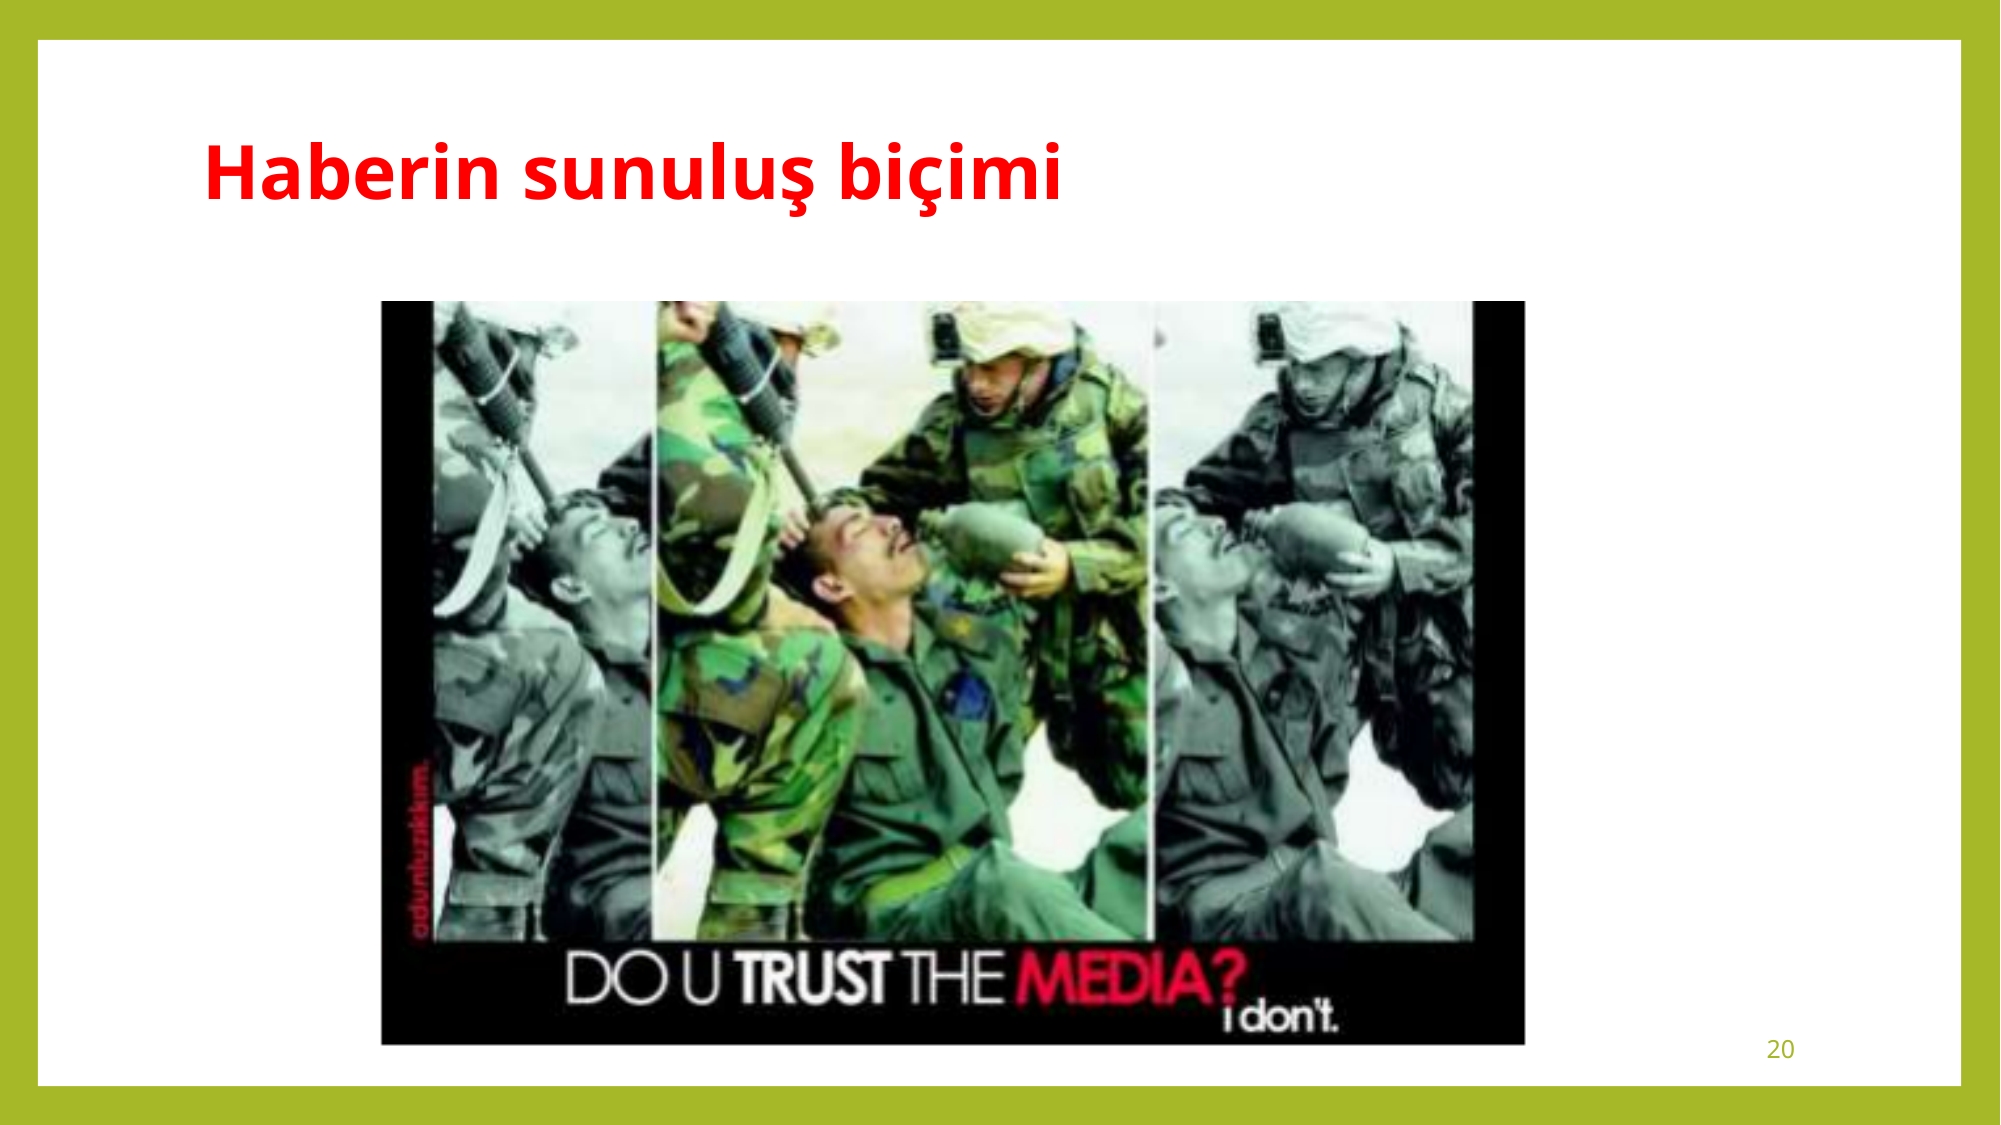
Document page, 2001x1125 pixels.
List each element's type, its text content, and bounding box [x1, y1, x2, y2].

title Haberin sunuluş biçimi [187, 99, 1808, 251]
slide_number 20 [1530, 1020, 1811, 1081]
picture [377, 301, 1531, 1052]
